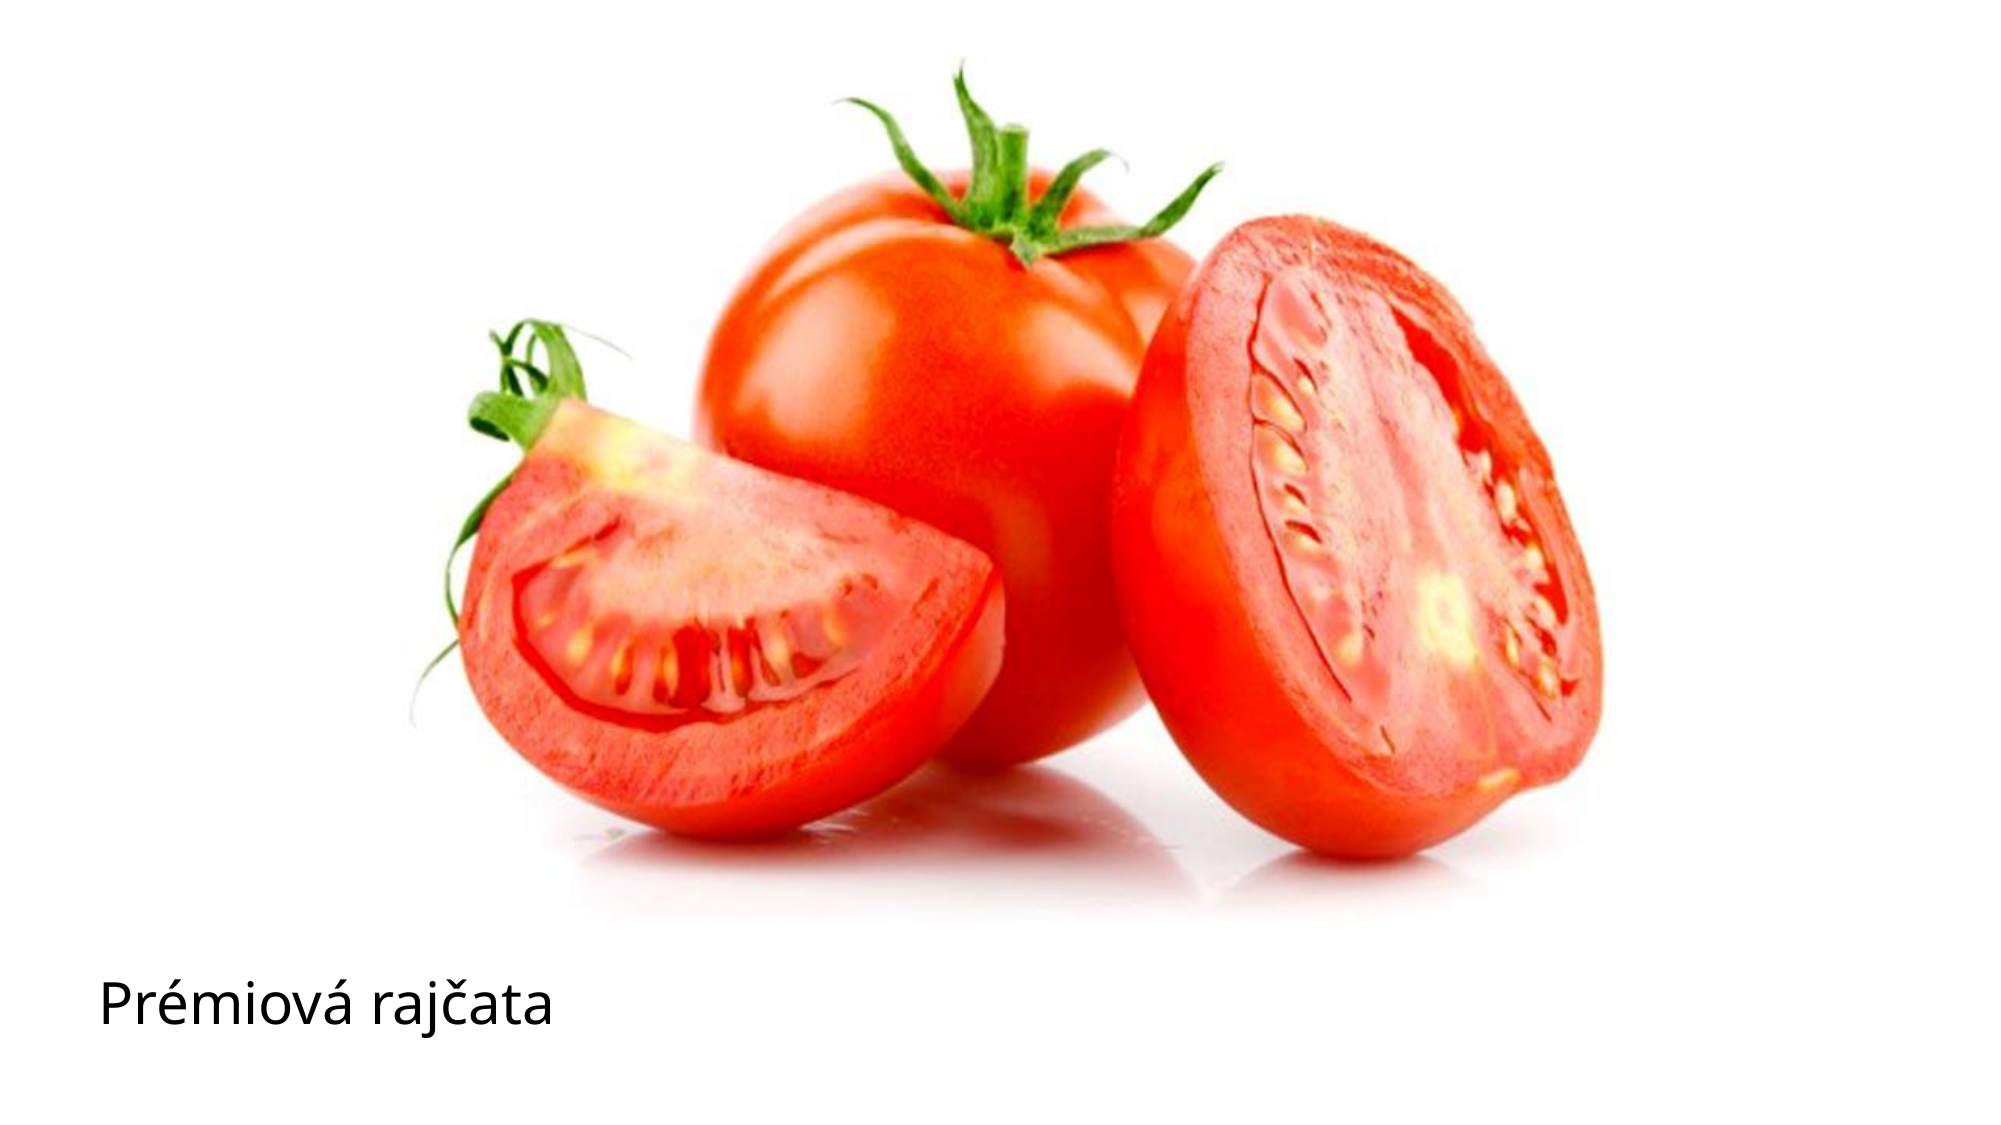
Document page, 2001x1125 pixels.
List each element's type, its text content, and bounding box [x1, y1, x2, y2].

text_box Prémiová rajčata [83, 958, 728, 1045]
picture [386, 44, 1638, 923]
